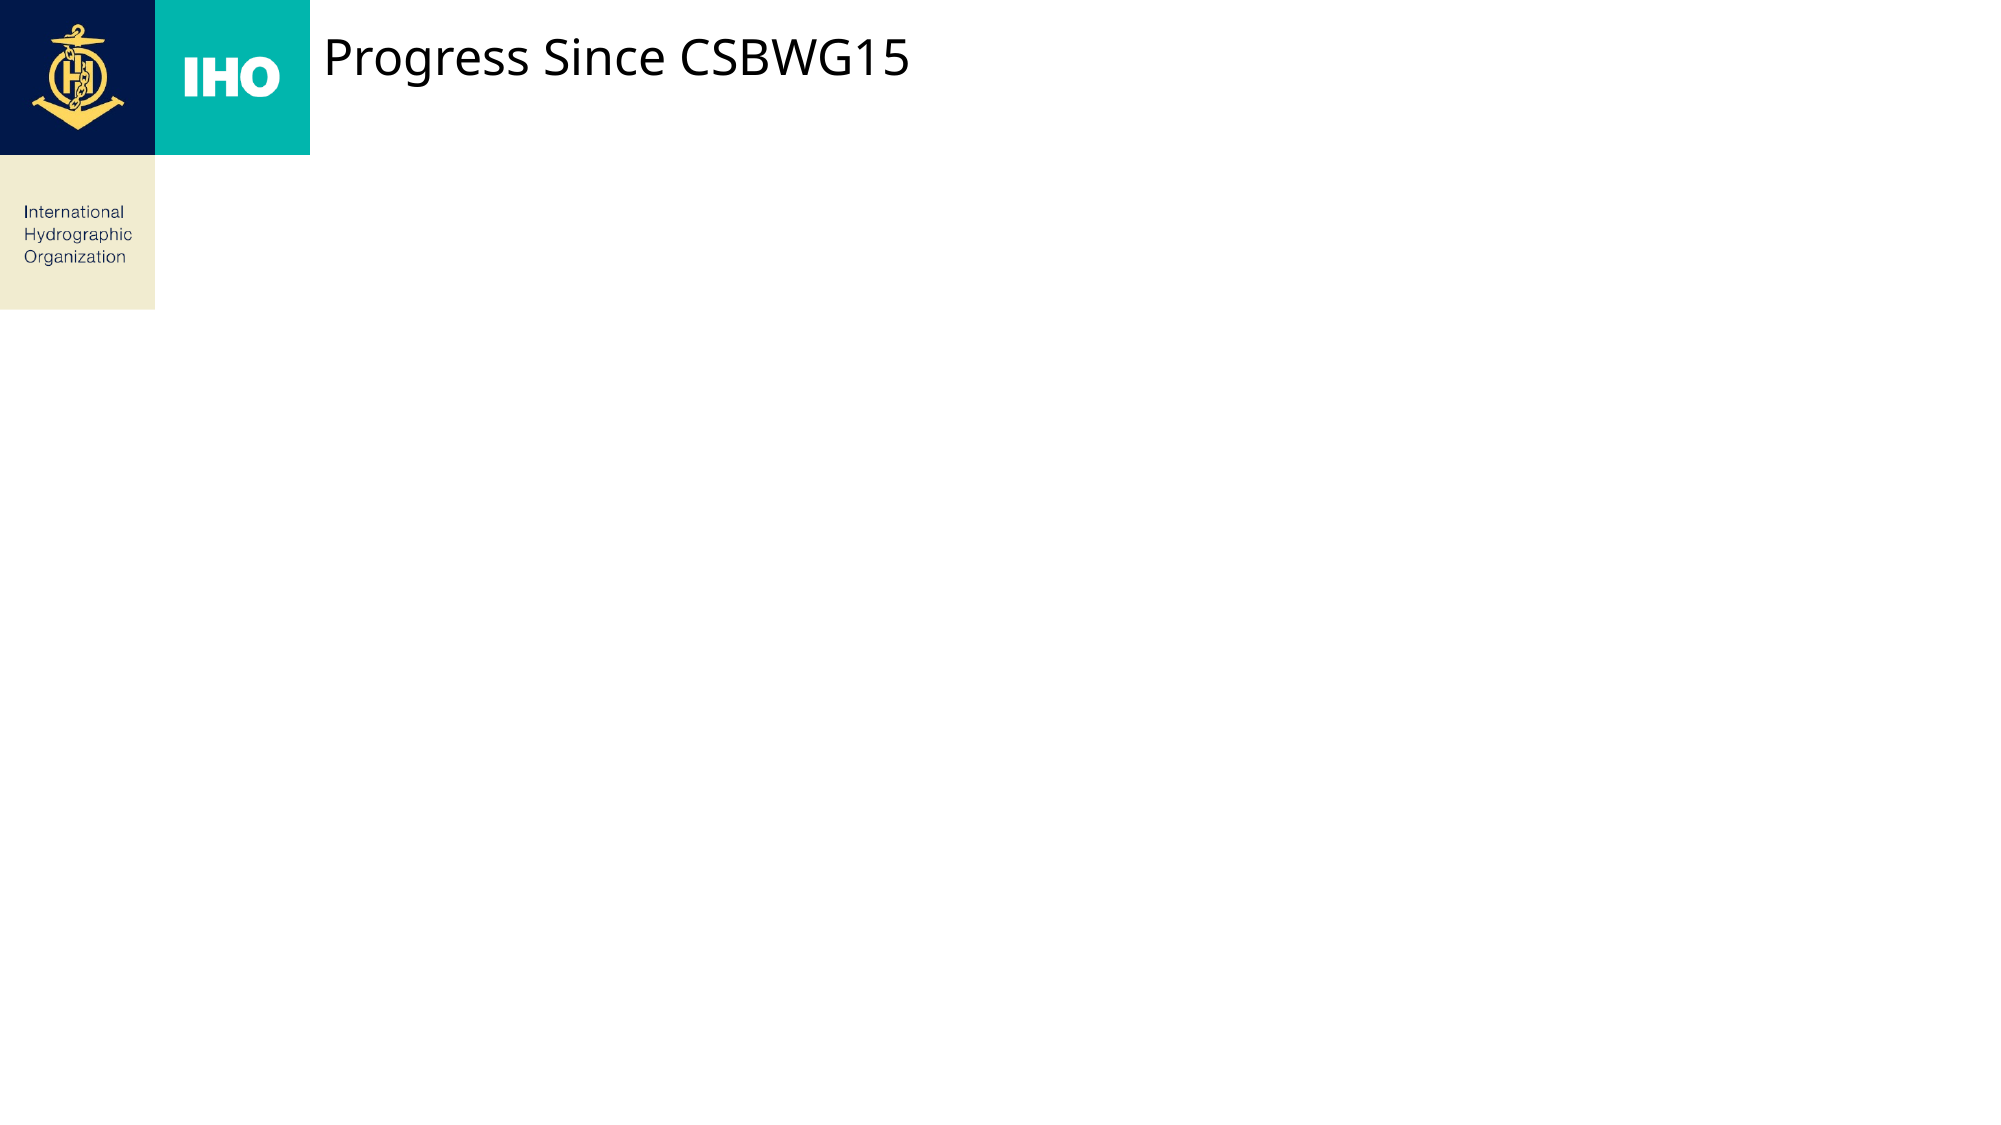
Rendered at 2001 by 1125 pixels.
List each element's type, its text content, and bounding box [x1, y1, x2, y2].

title Progress Since CSBWG15 [308, 24, 2000, 170]
picture [0, 0, 310, 310]
